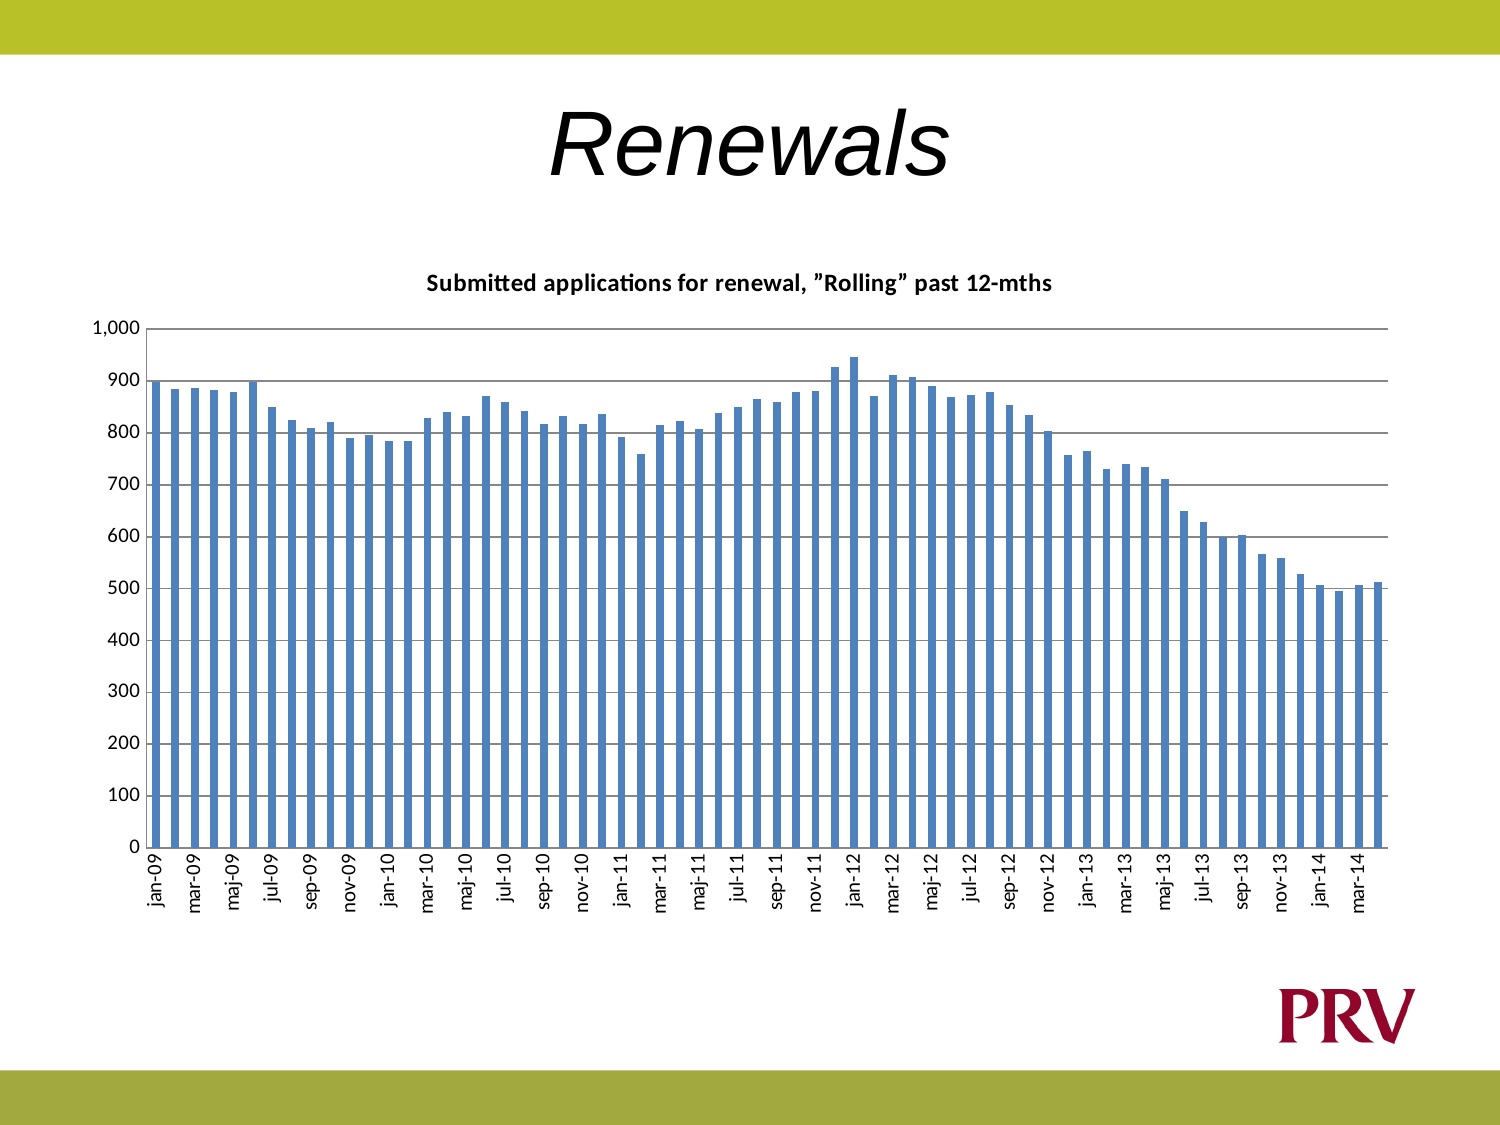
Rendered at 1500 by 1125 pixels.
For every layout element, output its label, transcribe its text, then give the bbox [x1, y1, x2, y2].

title Renewals [75, 45, 1425, 233]
picture [1269, 981, 1420, 1053]
chart [64, 243, 1416, 929]
